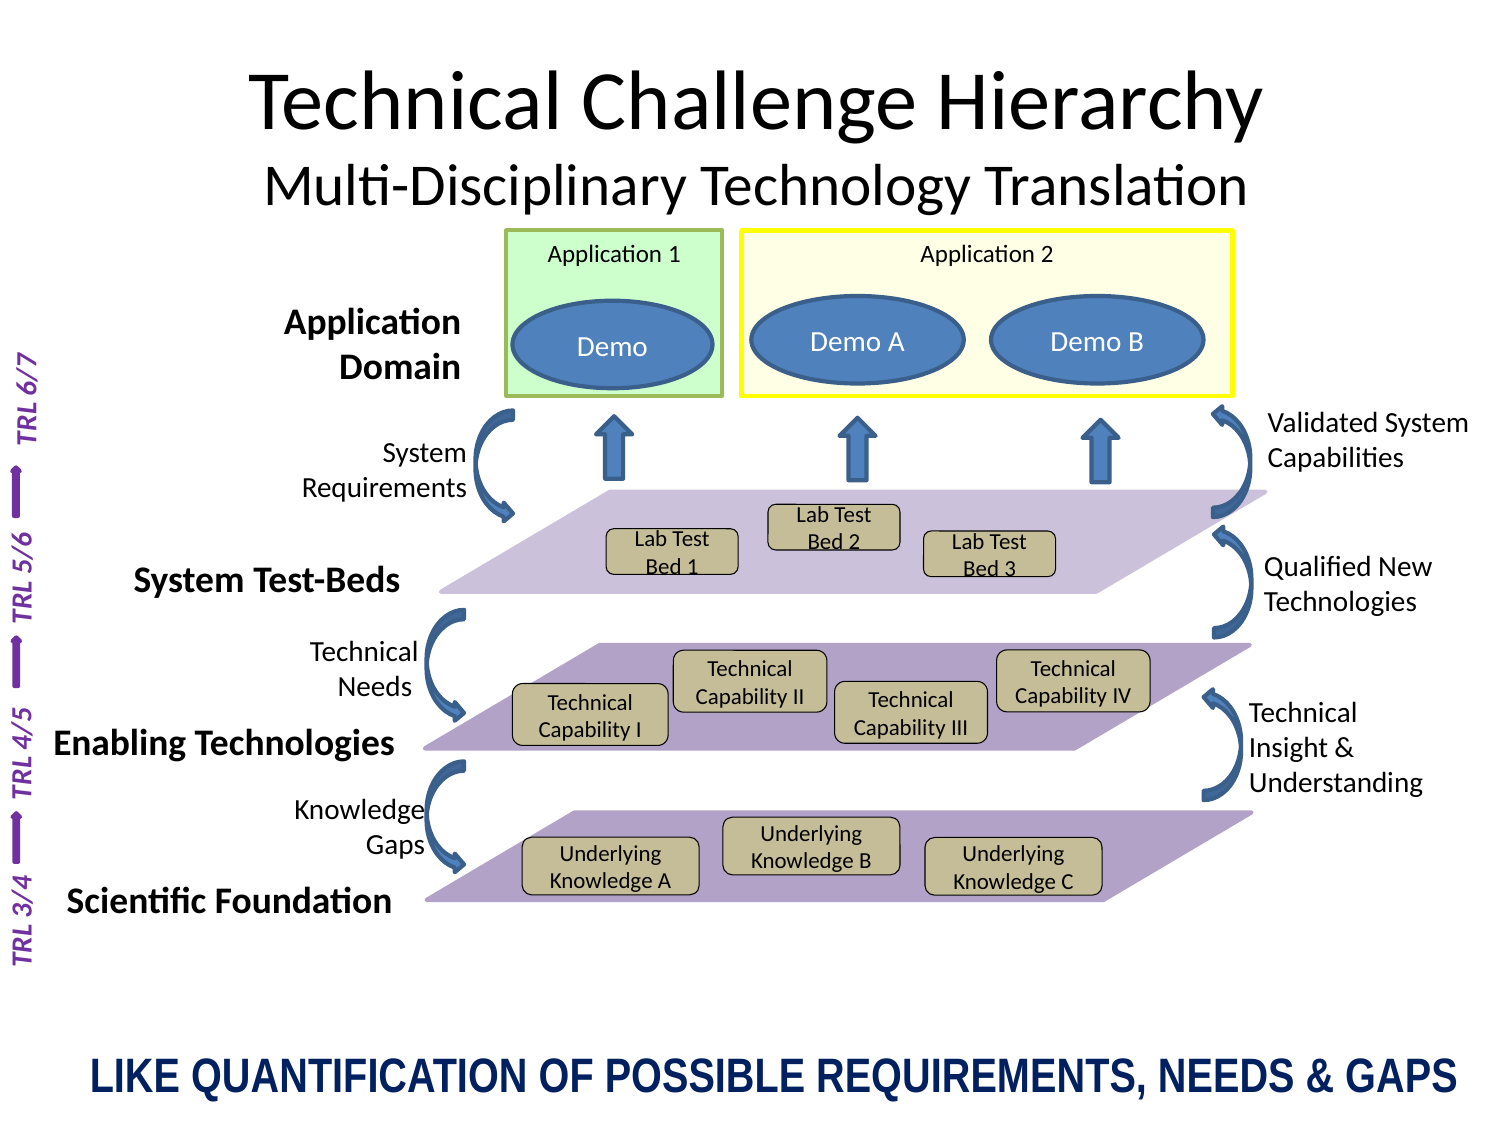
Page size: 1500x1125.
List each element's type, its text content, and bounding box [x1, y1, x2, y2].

text_box Demo A [749, 293, 966, 386]
text_box Application Domain [269, 289, 477, 395]
text_box Scientific Foundation [51, 868, 408, 929]
text_box [489, 494, 516, 524]
text_box [1210, 404, 1253, 520]
title Technical Challenge Hierarchy Multi-Disciplinary Technology Translation [81, 37, 1432, 225]
text_box Application 1 [504, 228, 724, 398]
text_box Underlying Knowledge B [720, 815, 903, 877]
text_box Qualified New Technologies [1249, 540, 1448, 625]
text_box [1080, 417, 1121, 485]
text_box Underlying Knowledge C [922, 835, 1105, 898]
text_box Technical Insight & Understanding [1234, 685, 1445, 806]
text_box Enabling Technologies [45, 710, 411, 771]
text_box Technical Capability II [671, 648, 829, 715]
text_box System Test-Beds [118, 547, 416, 608]
text_box Application 2 [739, 228, 1235, 398]
text_box Demo B [988, 293, 1206, 386]
text_box Lab Test Bed 3 [921, 528, 1058, 579]
text_box [10, 465, 22, 519]
text_box Demo [510, 298, 715, 391]
text_box Underlying Knowledge A [520, 835, 702, 898]
text_box [440, 844, 467, 875]
text_box Knowledge Gaps [279, 783, 440, 868]
text_box [434, 607, 467, 635]
text_box [430, 759, 467, 786]
text_box Technical Capability III [832, 679, 990, 746]
text_box TRL 3/4 [0, 860, 45, 983]
text_box [1211, 585, 1249, 640]
text_box Technical Needs [294, 625, 440, 710]
text_box [438, 489, 1268, 594]
text_box Lab Test Bed 2 [765, 502, 903, 553]
text_box [10, 811, 22, 864]
text_box [837, 415, 878, 483]
text_box [1211, 524, 1249, 583]
text_box Validated System Capabilities [1252, 395, 1485, 481]
text_box [424, 810, 1254, 903]
text_box [422, 642, 1252, 751]
text_box TRL 5/6 [0, 517, 45, 639]
text_box Technical Capability I [510, 681, 671, 748]
text_box Lab Test Bed 1 [603, 526, 741, 577]
text_box TRL 4/5 [0, 692, 45, 815]
text_box [483, 408, 516, 435]
text_box [440, 693, 467, 723]
text_box Technical Capability IV [994, 647, 1153, 714]
text_box [594, 414, 635, 481]
text_box LIKE QUANTIFICATION OF POSSIBLE REQUIREMENTS, NEEDS & GAPS [74, 1036, 775, 1112]
text_box System Requirements [286, 425, 489, 511]
text_box [1201, 687, 1244, 803]
text_box TRL 6/7 [0, 339, 50, 461]
text_box [10, 635, 22, 689]
